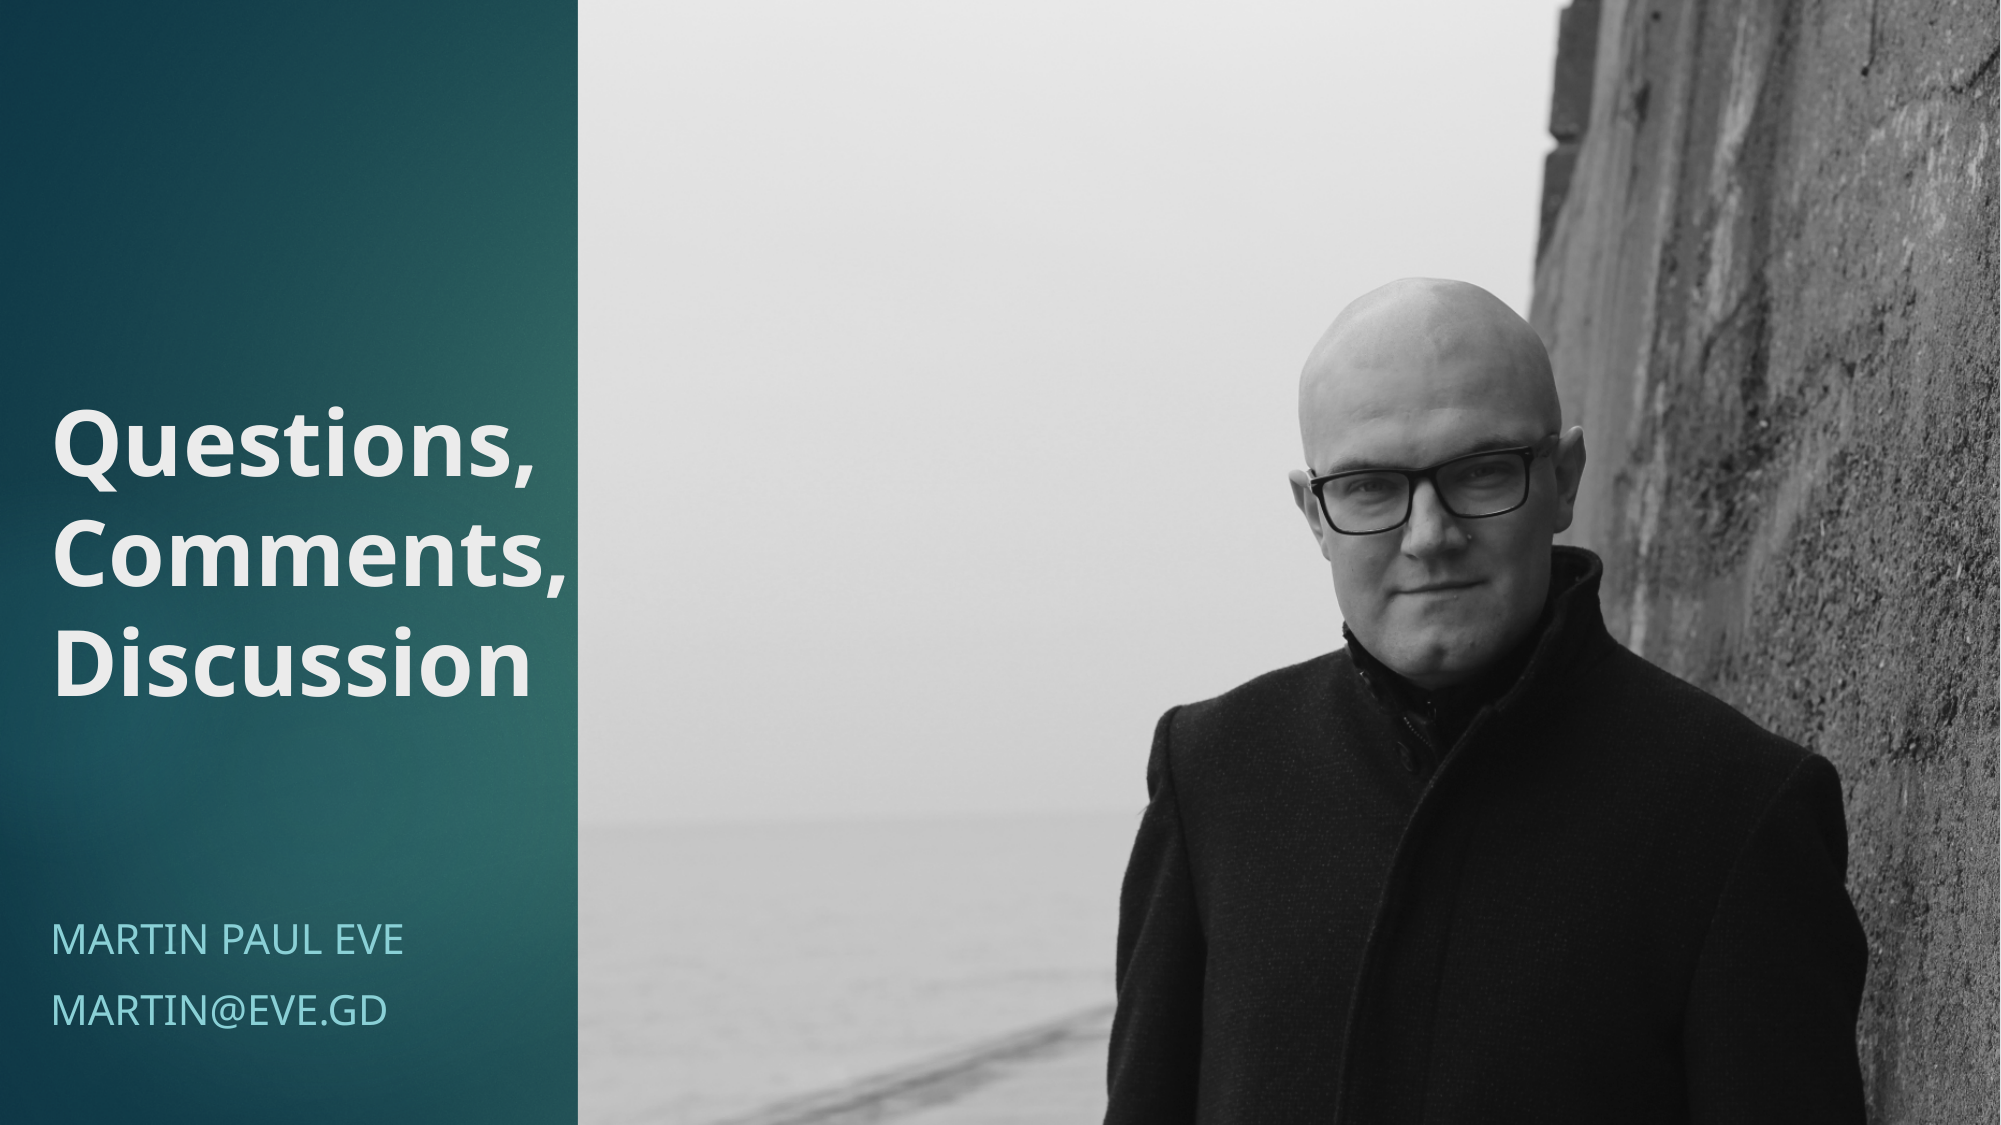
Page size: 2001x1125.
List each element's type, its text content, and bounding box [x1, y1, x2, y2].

subtitle Martin Paul Eve martin@eve.gd [34, 905, 572, 1104]
title Questions, Comments, Discussion [34, 292, 572, 833]
picture [0, 0, 2000, 1125]
